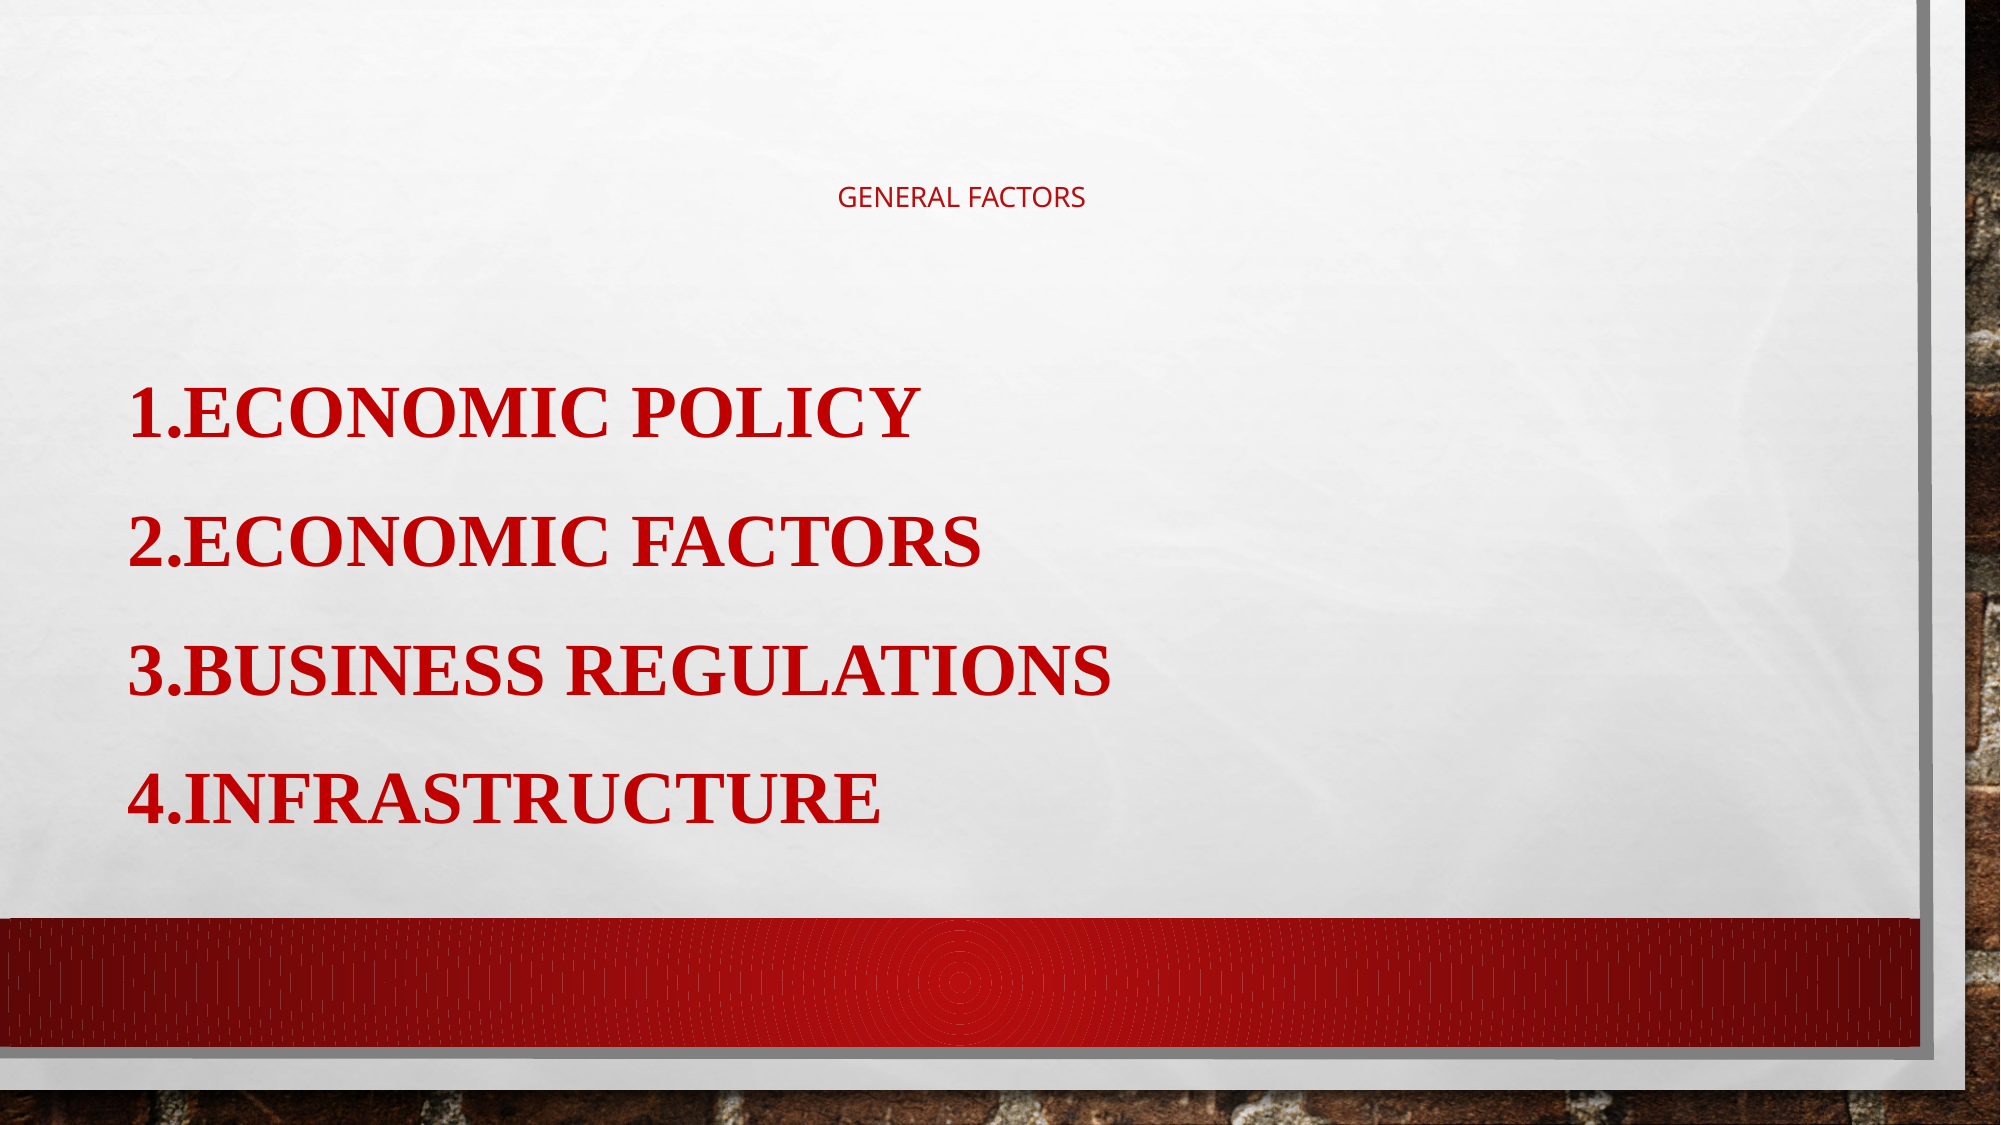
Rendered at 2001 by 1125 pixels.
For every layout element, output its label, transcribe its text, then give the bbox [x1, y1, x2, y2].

picture [0, 0, 2000, 1125]
title GENERAL FACTORS [112, 112, 1818, 301]
list 1.Economic policy 2.Economic factors 3.Business regulations 4.Infrastructure [112, 301, 1818, 882]
